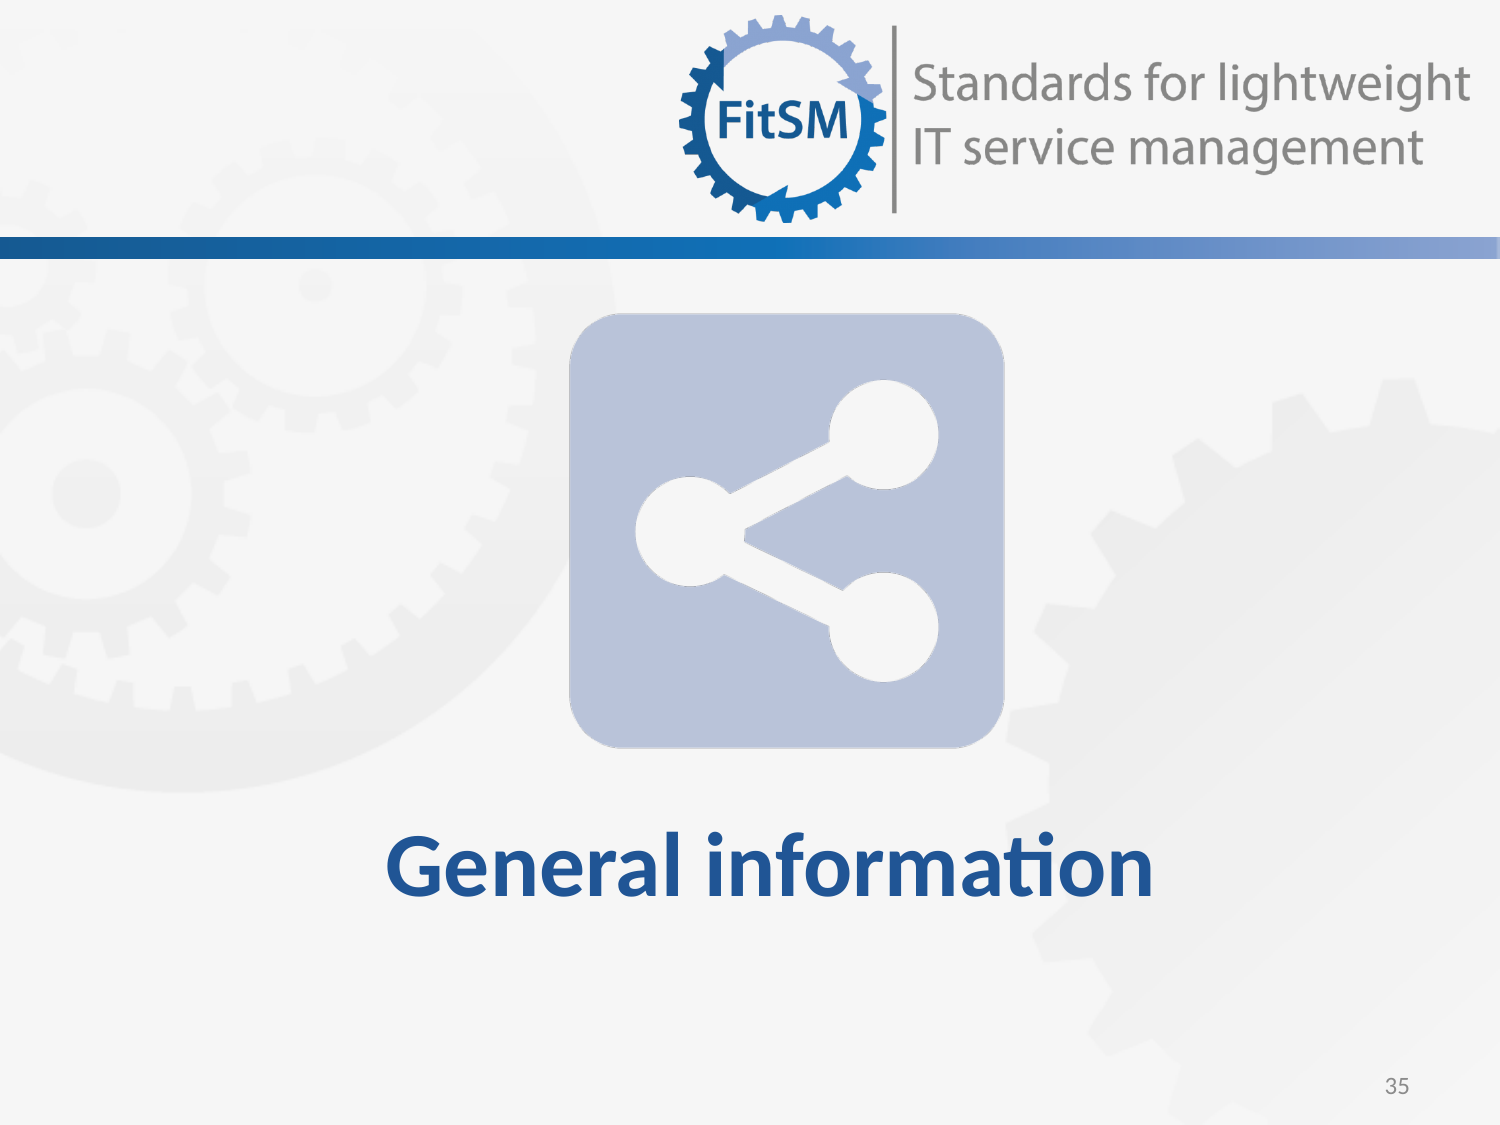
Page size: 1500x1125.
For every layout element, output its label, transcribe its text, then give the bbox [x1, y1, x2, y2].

slide_number 35 [1074, 1054, 1425, 1115]
text_box General information [168, 774, 1375, 946]
picture [0, 0, 1500, 1125]
